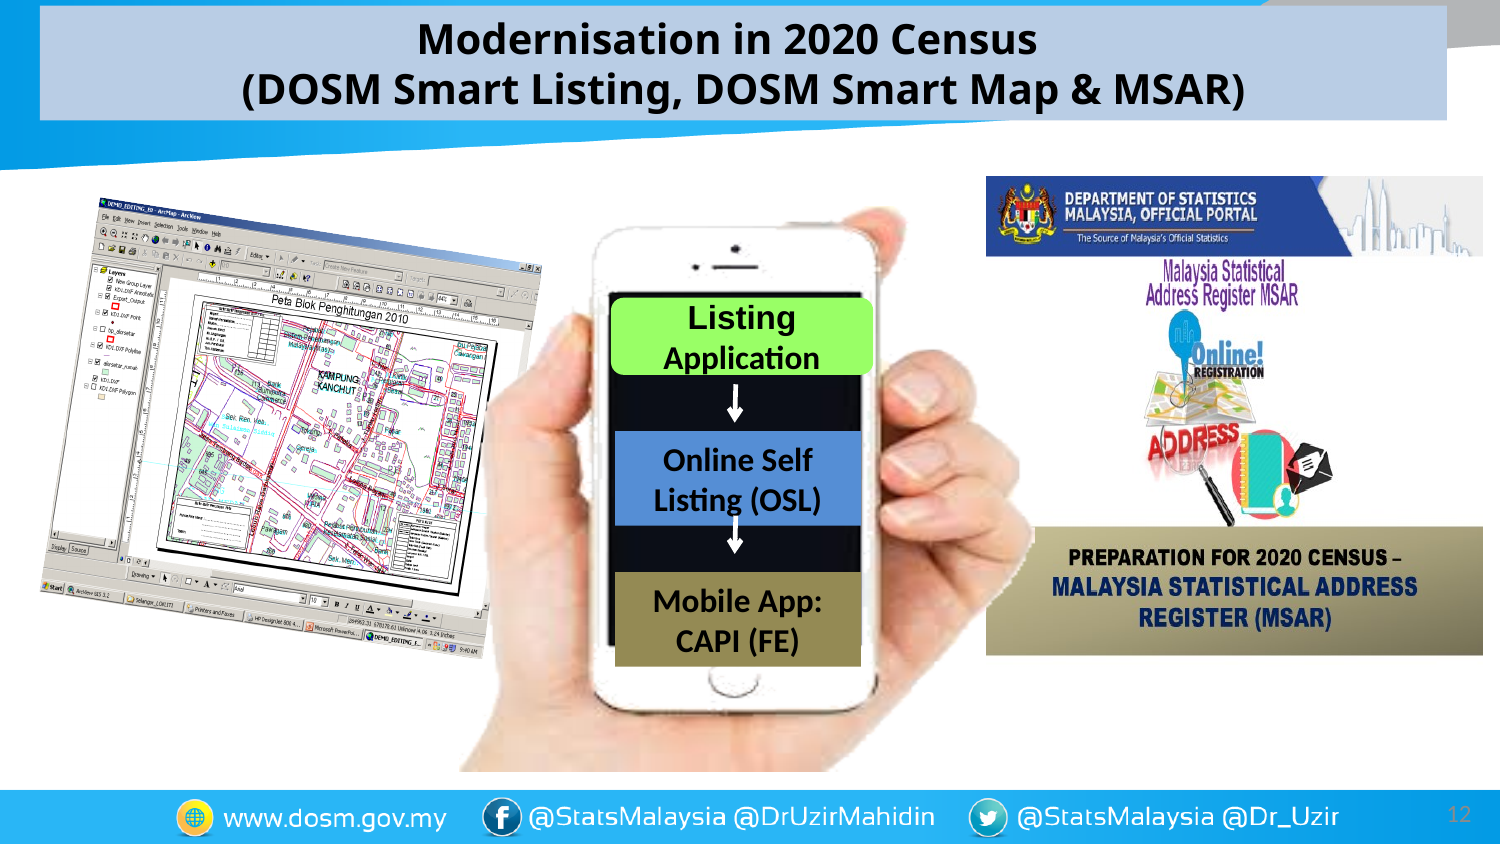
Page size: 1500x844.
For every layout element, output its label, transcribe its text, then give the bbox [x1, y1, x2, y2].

picture [0, 0, 1500, 844]
text_box Modernisation in 2020 Census (DOSM Smart Listing, DOSM Smart Map & MSAR) [39, 5, 1447, 121]
slide_number 12 [1136, 790, 1487, 836]
